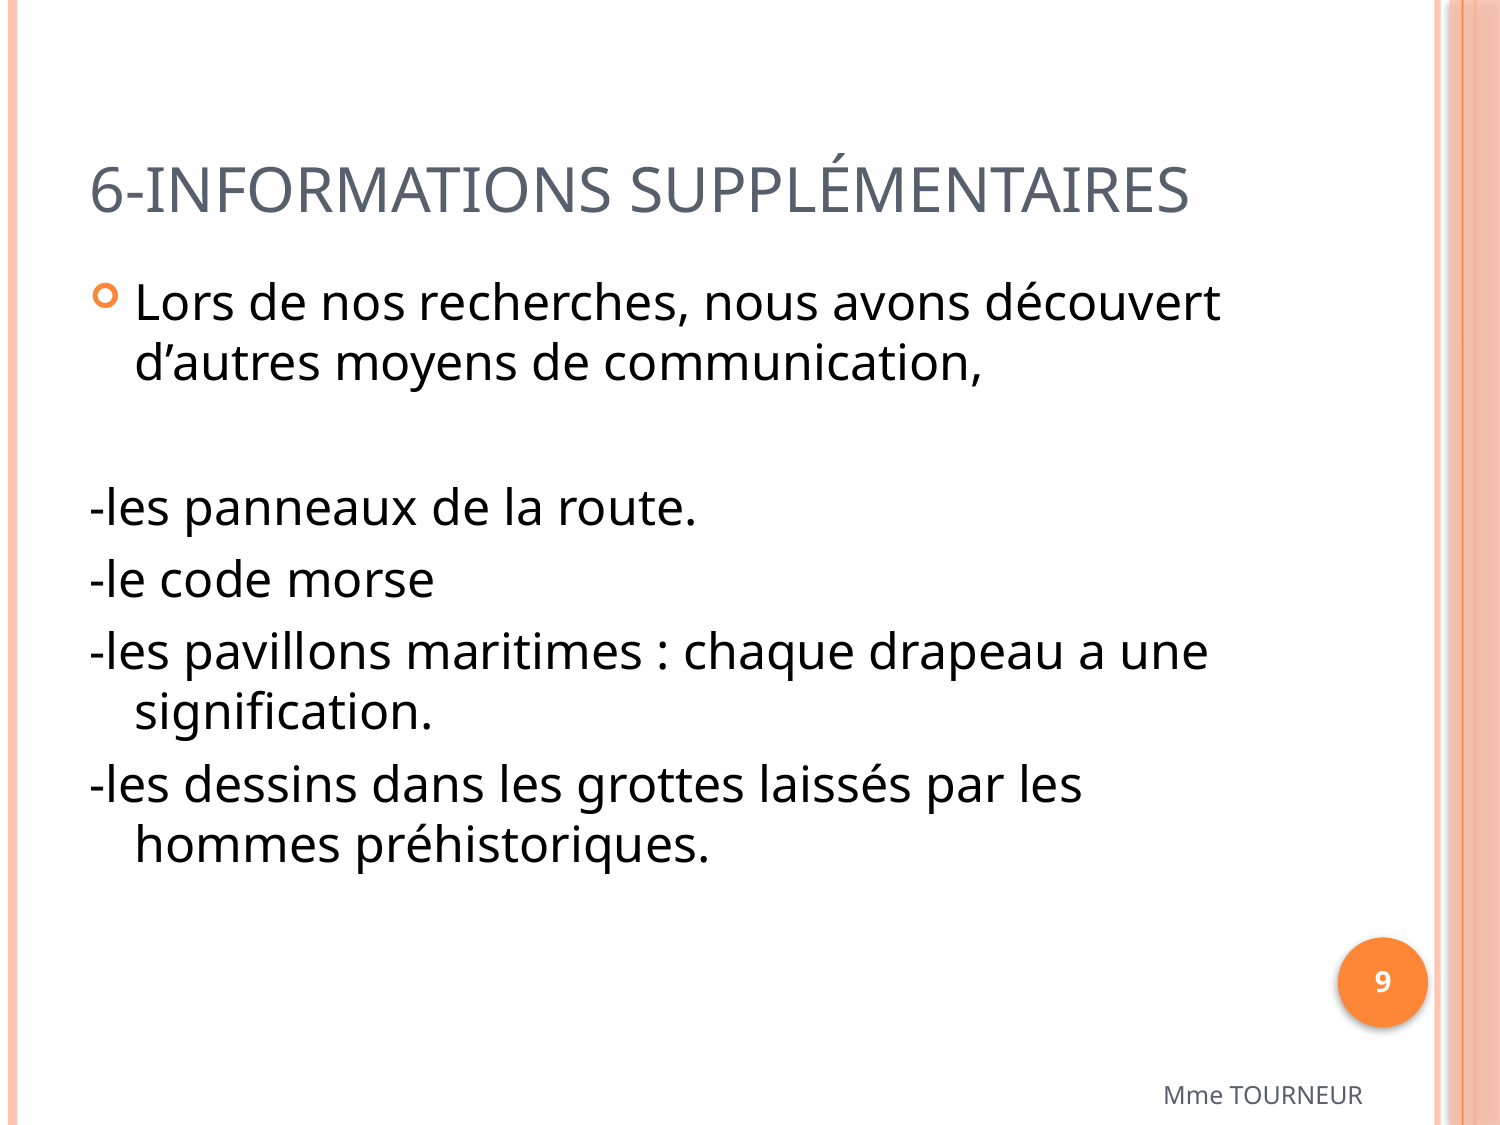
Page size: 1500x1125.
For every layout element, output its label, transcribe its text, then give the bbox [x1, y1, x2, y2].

title 6-Informations supplémentaires [75, 45, 1300, 233]
list Lors de nos recherches, nous avons découvert d’autres moyens de communication, -les panneaux de la route. -le code morse -les pavillons maritimes : chaque drapeau a une signification. -les dessins dans les grottes laissés par les hommes préhistoriques. [75, 262, 1300, 1062]
slide_number 9 [1333, 940, 1434, 1027]
footer Mme TOURNEUR [1148, 1065, 1500, 1125]
